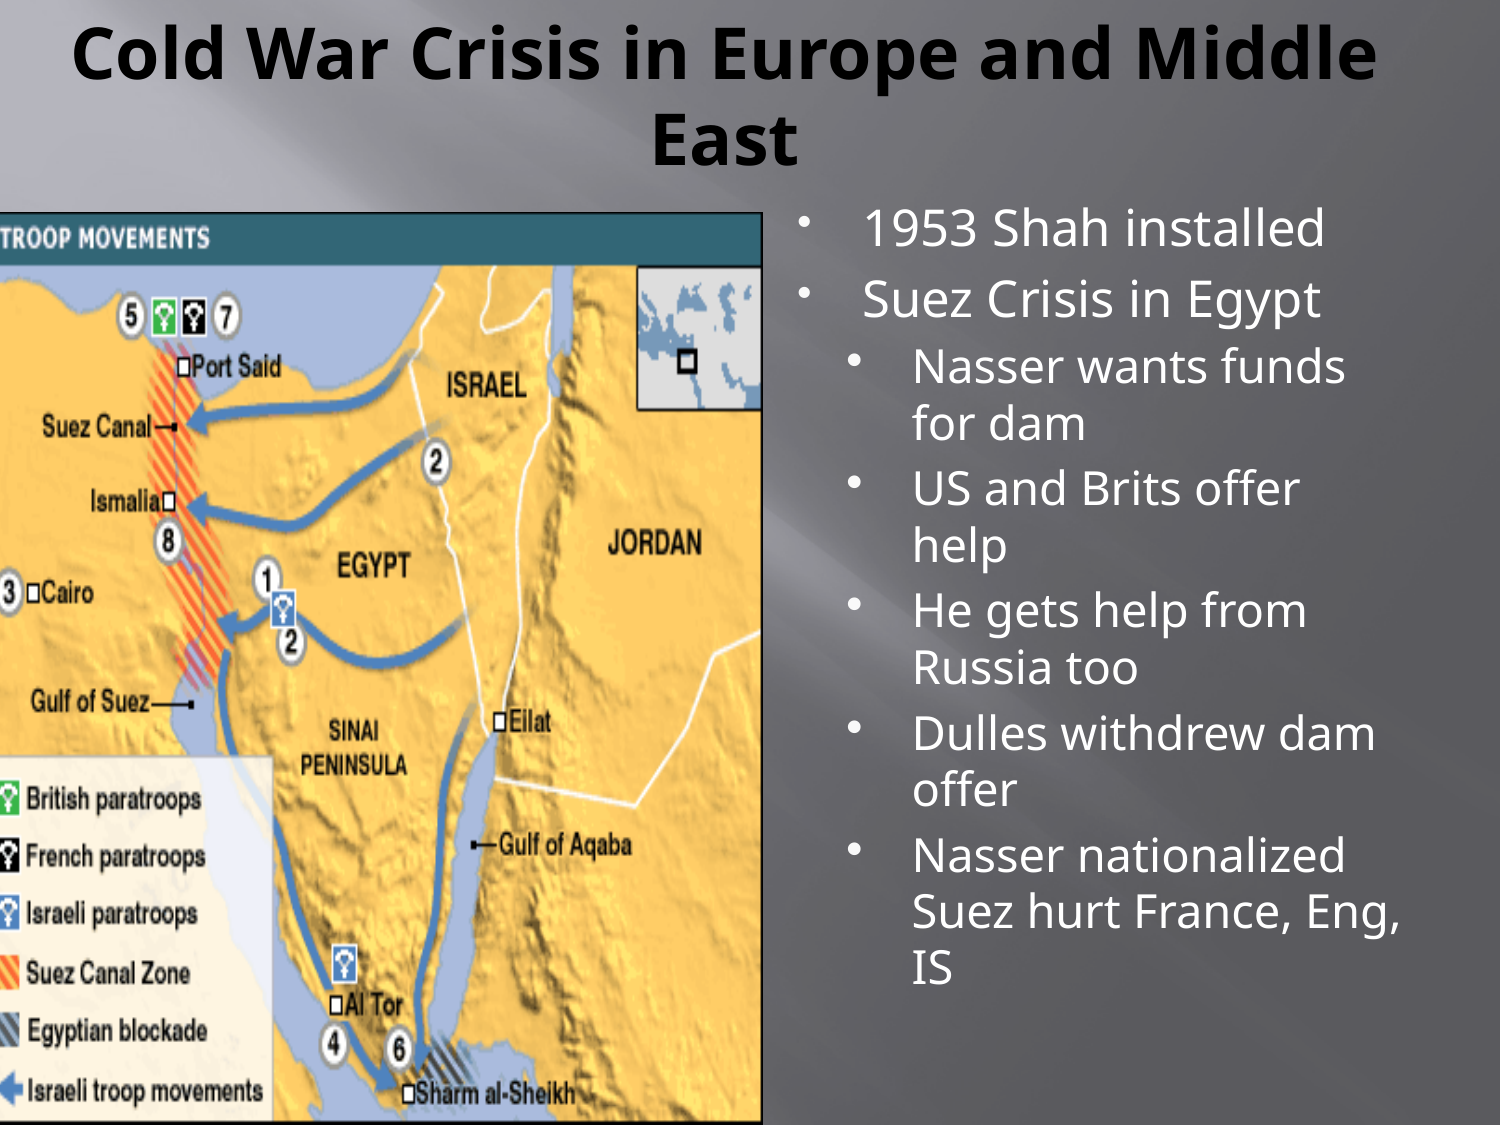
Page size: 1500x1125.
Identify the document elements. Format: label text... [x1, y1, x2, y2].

list 1953 Shah installed Suez Crisis in Egypt Nasser wants funds for dam US and Brits offer help He gets help from Russia too Dulles withdrew dam offer Nasser nationalized Suez hurt France, Eng, IS [762, 187, 1426, 1006]
picture [0, 212, 763, 1125]
title Cold War Crisis in Europe and Middle East [50, 0, 1400, 188]
